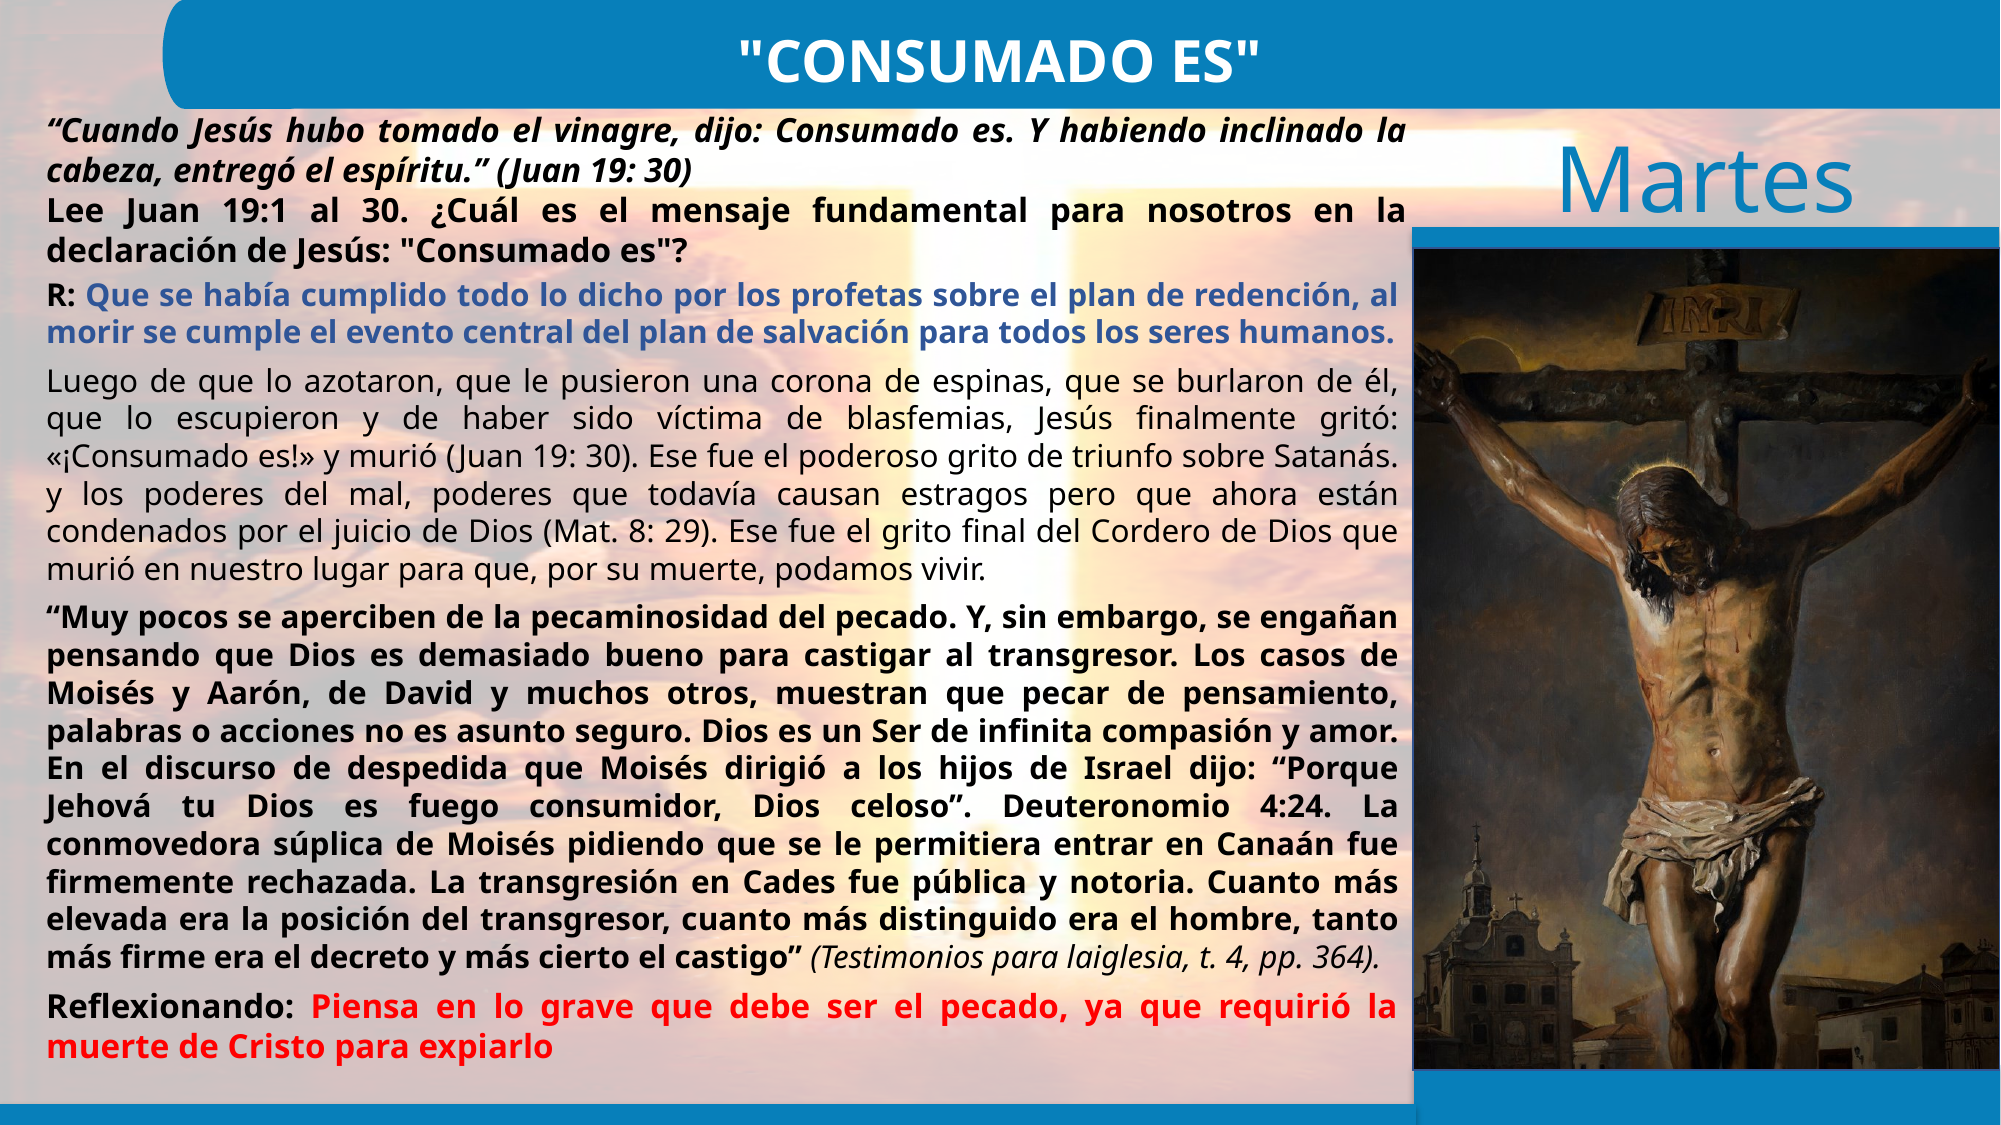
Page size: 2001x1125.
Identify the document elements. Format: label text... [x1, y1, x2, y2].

text_box [1412, 247, 2000, 1071]
text_box "CONSUMADO ES" [0, 16, 2000, 102]
text_box “Cuando Jesús hubo tomado el vinagre, dijo: Consumado es. Y habiendo inclinado la cabeza, entregó el espíritu.” (Juan 19: 30) Lee Juan 19:1 al 30. ¿Cuál es el mensaje fundamental para nosotros en la declaración de Jesús: "Consumado es"? [31, 101, 1424, 267]
text_box R: Que se había cumplido todo lo dicho por los profetas sobre el plan de redención, al morir se cumple el evento central del plan de salvación para todos los seres humanos. Luego de que lo azotaron, que le pusieron una corona de espinas, que se burlaron de él, que lo escupieron y de haber sido víctima de blasfemias, Jesús finalmente gritó: «¡Consumado es!» y murió (Juan 19: 30). Ese fue el poderoso grito de triunfo sobre Satanás. y los poderes del mal, poderes que todavía causan estragos pero que ahora están condenados por el juicio de Dios (Mat. 8: 29). Ese fue el grito final del Cordero de Dios que murió en nuestro lugar para que, por su muerte, podamos vivir. “Muy pocos se aperciben de la pecaminosidad del pecado. Y, sin embargo, se engañan pensando que Dios es demasiado bueno para castigar al transgresor. Los casos de Moisés y Aarón, de David y muchos otros, muestran que pecar de pensamiento, palabras o acciones no es asunto seguro. Dios es un Ser de infinita compasión y amor. En el discurso de despedida que Moisés dirigió a los hijos de Israel dijo: “Porque Jehová tu Dios es fuego consumidor, Dios celoso”. Deuteronomio 4:24. La conmovedora súplica de Moisés pidiendo que se le permitiera entrar en Canaán fue firmemente rechazada. La transgresión en Cades fue pública y notoria. Cuanto más elevada era la posición del transgresor, cuanto más distinguido era el hombre, tanto más firme era el decreto y más cierto el castigo” (Testimonios para laiglesia, t. 4, pp. 364). Reflexionando: Piensa en lo grave que debe ser el pecado, ya que requirió la muerte de Cristo para expiarlo [31, 267, 1414, 1109]
